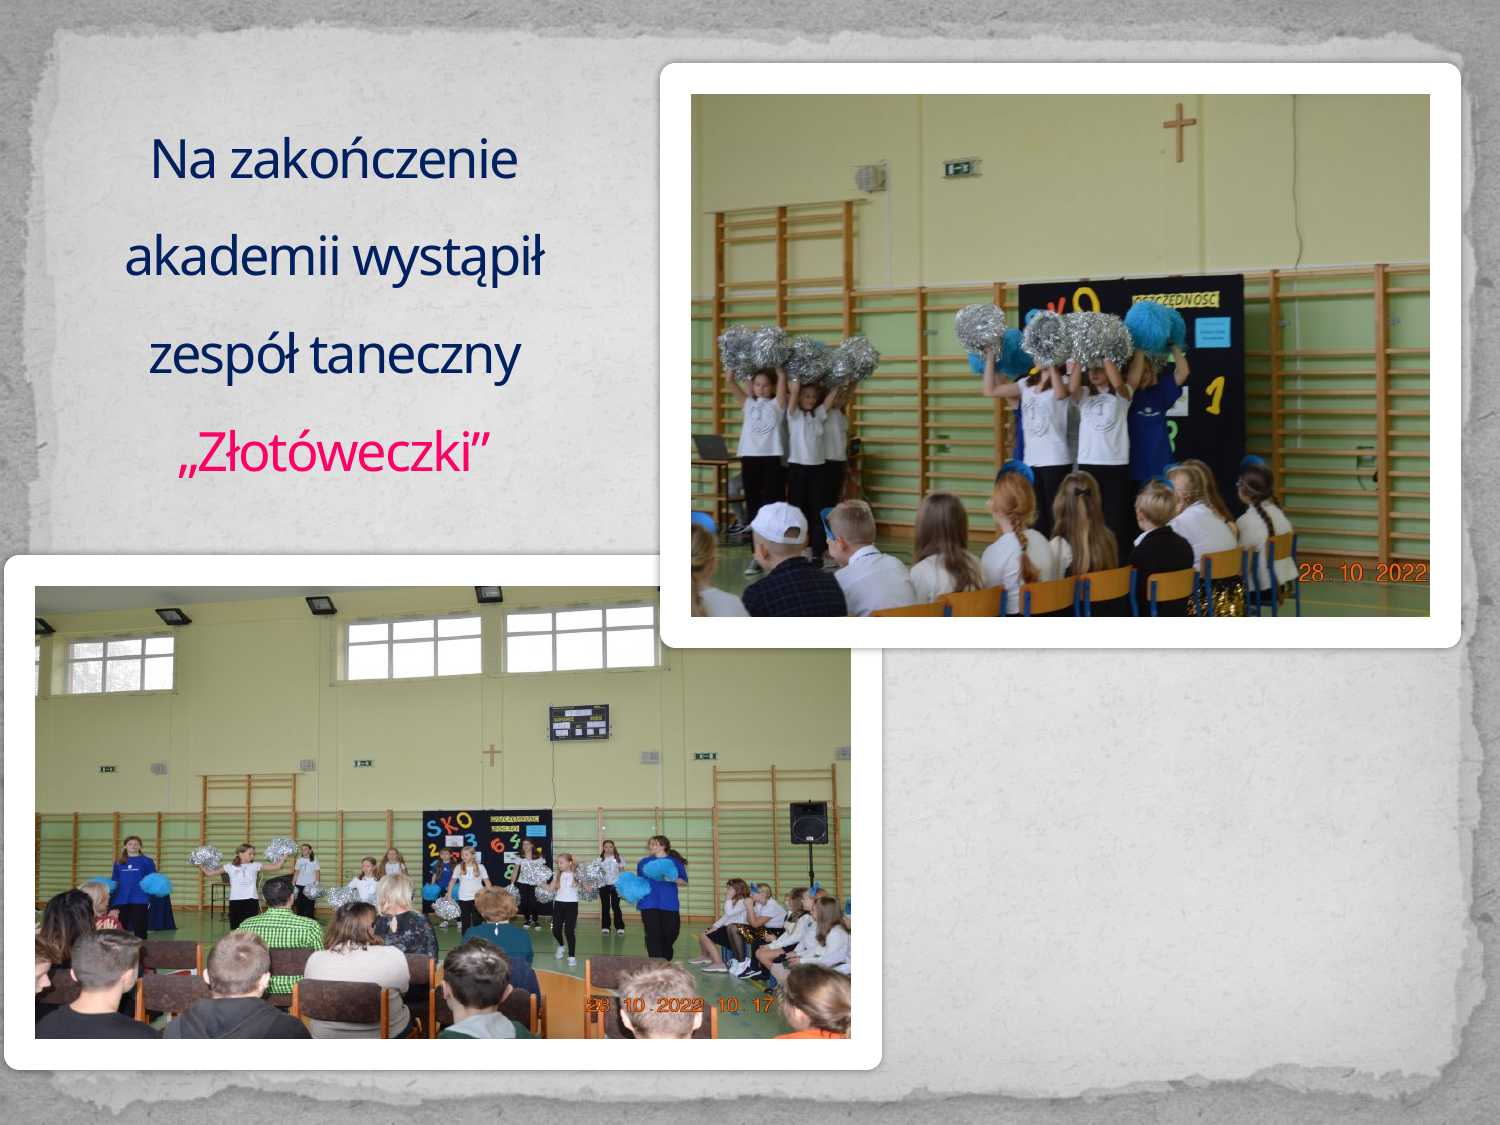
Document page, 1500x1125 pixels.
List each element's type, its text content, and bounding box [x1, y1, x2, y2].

picture [691, 94, 1430, 617]
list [38, 588, 849, 1038]
title Na zakończenie akademii wystąpił zespół taneczny „Złotóweczki” [35, 35, 633, 550]
